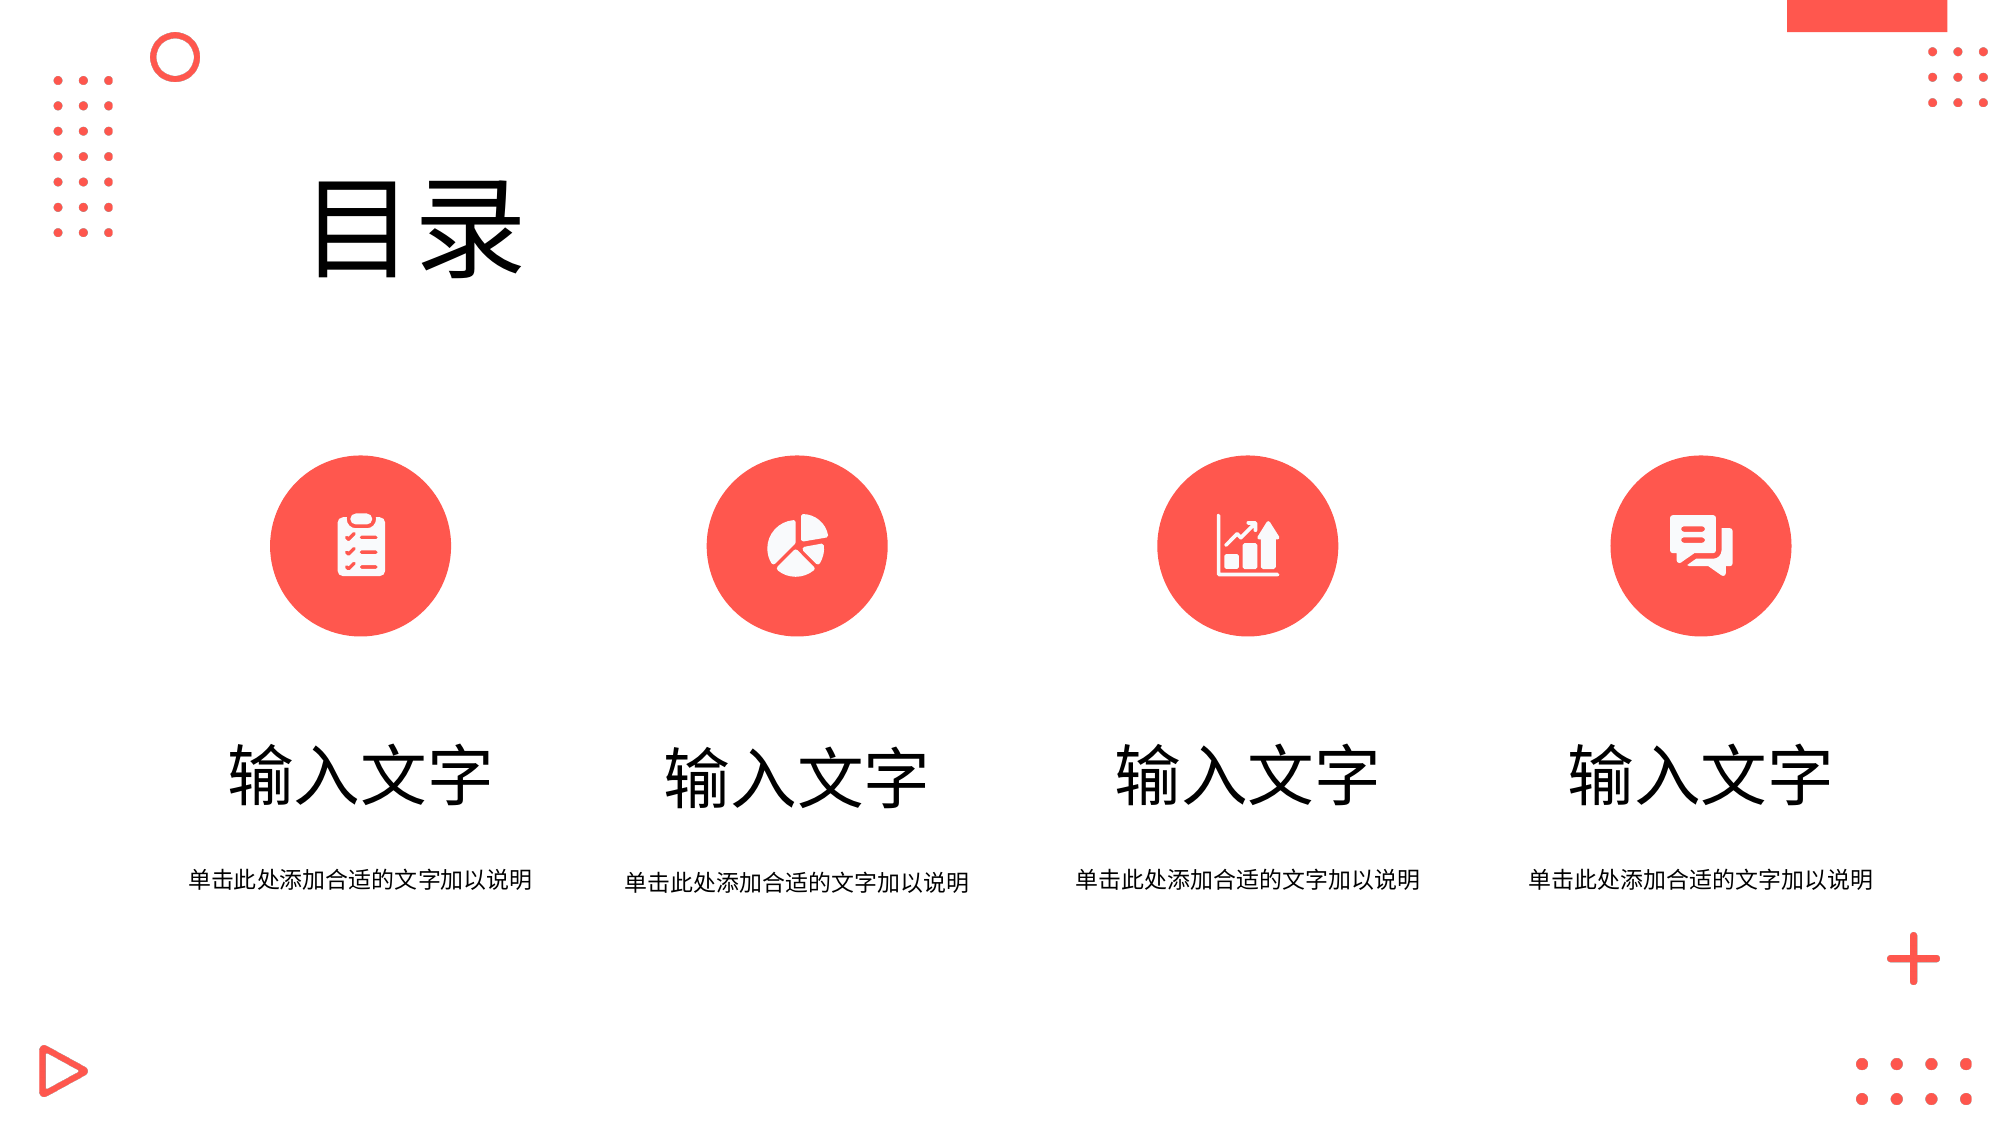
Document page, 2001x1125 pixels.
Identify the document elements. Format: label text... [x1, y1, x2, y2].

text_box 输入文字 [1090, 726, 1406, 821]
text_box 输入文字 [639, 729, 955, 824]
picture [39, 1045, 88, 1097]
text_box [1215, 512, 1280, 577]
text_box [1156, 454, 1340, 638]
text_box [336, 512, 385, 578]
picture [150, 32, 200, 82]
picture [1929, 46, 2001, 107]
text_box [705, 454, 889, 638]
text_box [1668, 513, 1734, 576]
picture [1887, 932, 1940, 985]
text_box 输入文字 [202, 726, 519, 821]
picture [52, 76, 113, 237]
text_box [766, 512, 829, 577]
text_box [1609, 454, 1793, 638]
text_box 单击此处添加合适的文字加以说明 [172, 857, 549, 901]
text_box [269, 454, 453, 638]
text_box 单击此处添加合适的文字加以说明 [1059, 857, 1437, 901]
picture [1856, 1053, 1972, 1105]
text_box 输入文字 [1543, 726, 1859, 821]
text_box 单击此处添加合适的文字加以说明 [1512, 857, 1890, 901]
text_box 目录 [287, 149, 565, 300]
text_box 单击此处添加合适的文字加以说明 [608, 861, 986, 904]
